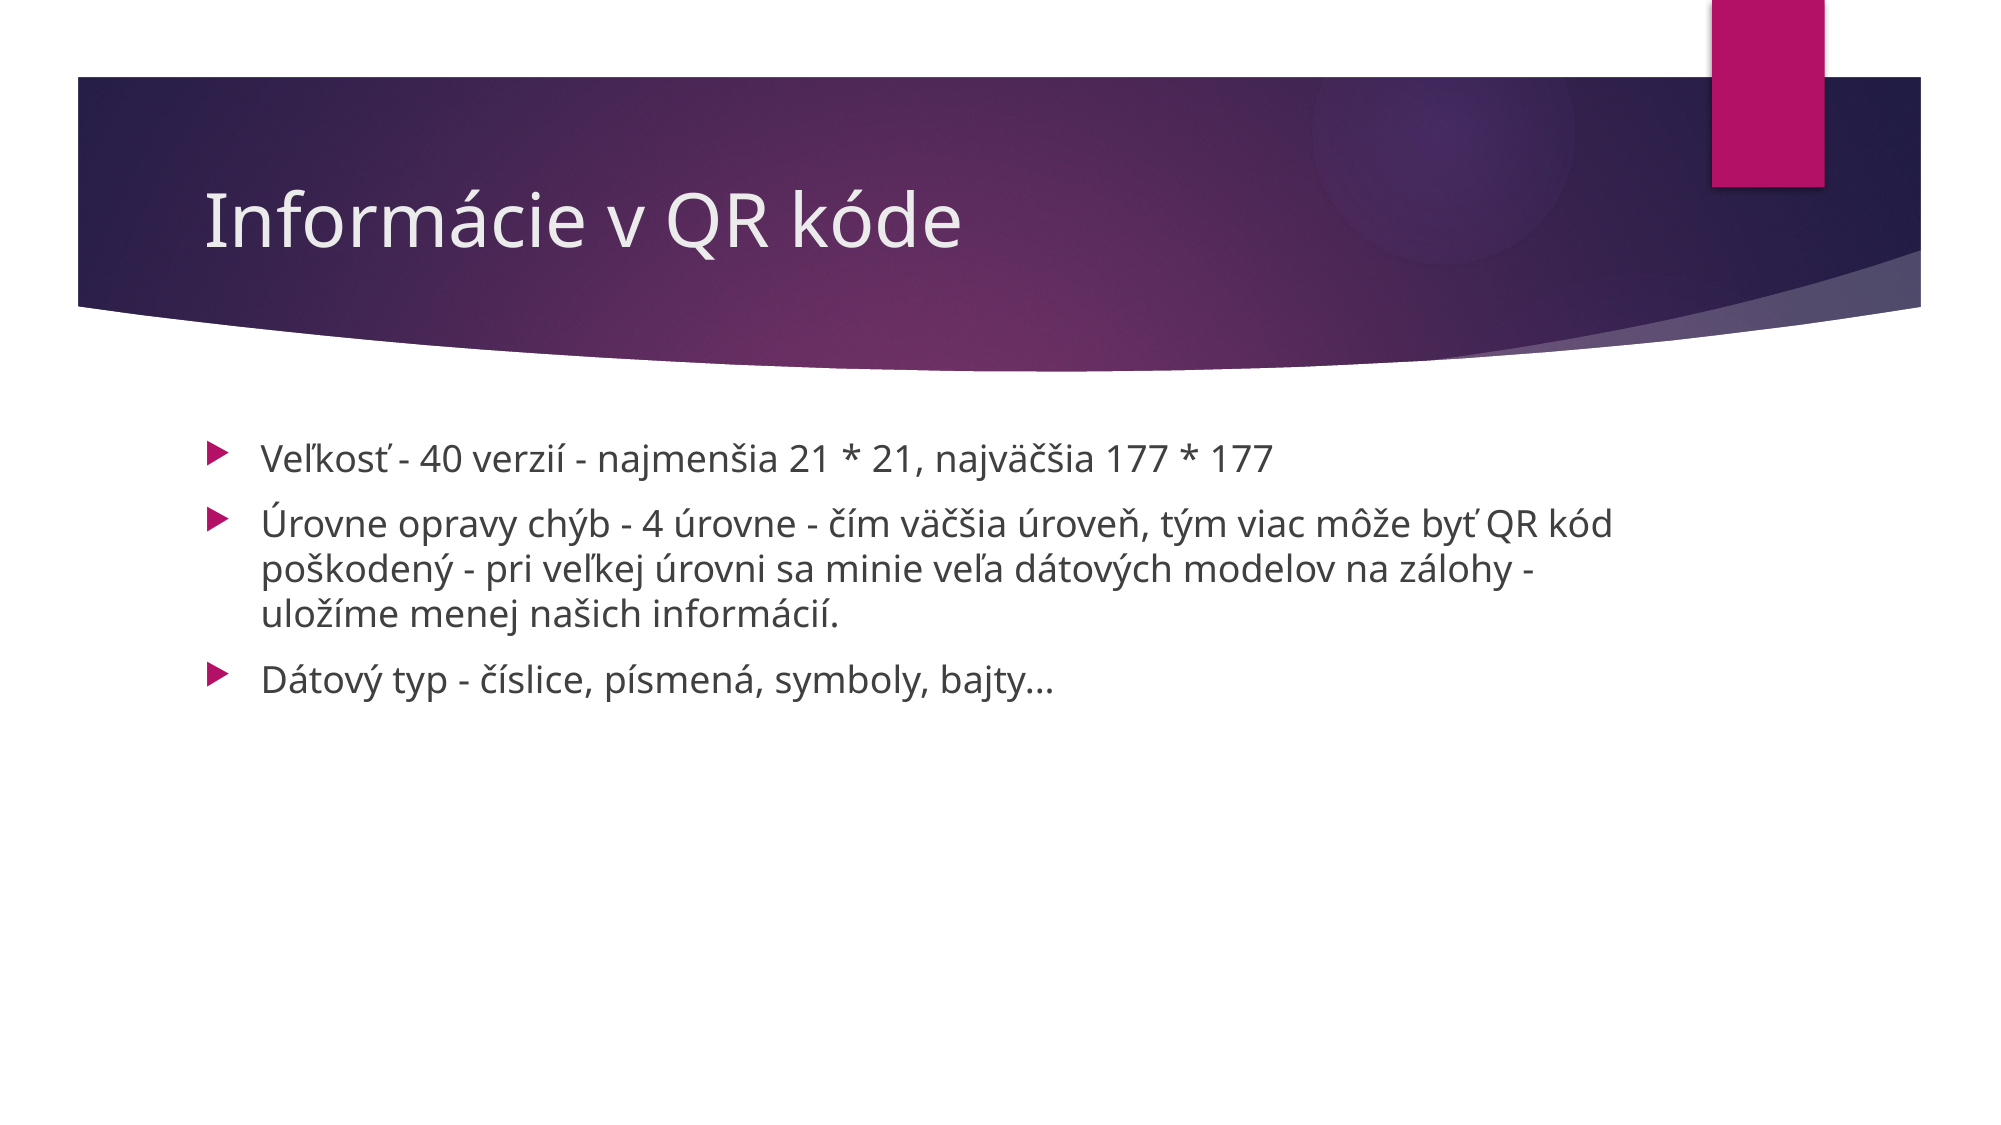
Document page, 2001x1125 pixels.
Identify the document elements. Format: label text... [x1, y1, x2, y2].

title Informácie v QR kóde [189, 159, 1627, 276]
list Veľkosť - 40 verzií - najmenšia 21 * 21, najväčšia 177 * 177 Úrovne opravy chýb - 4 úrovne - čím väčšia úroveň, tým viac môže byť QR kód poškodený - pri veľkej úrovni sa minie veľa dátových modelov na zálohy - uložíme menej našich informácií. Dátový typ - číslice, písmená, symboly, bajty... [189, 427, 1638, 988]
